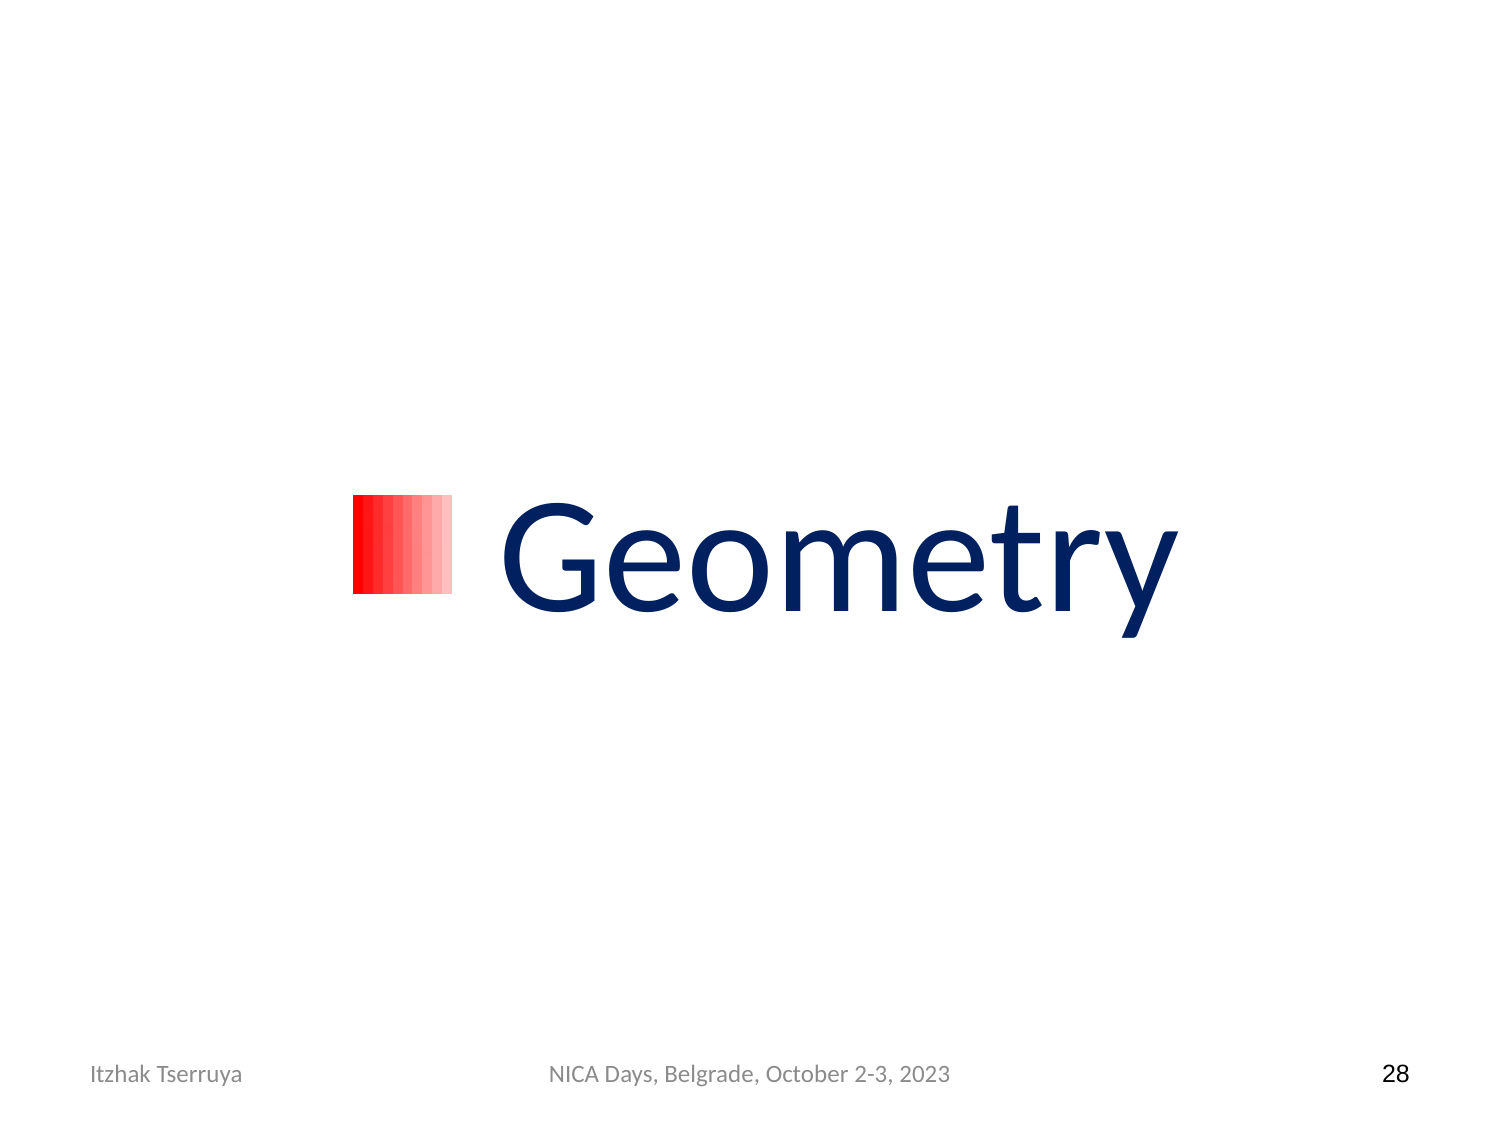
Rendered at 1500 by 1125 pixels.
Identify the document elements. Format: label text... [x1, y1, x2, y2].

footer NICA Days, Belgrade, October 2-3, 2023 [512, 1042, 988, 1103]
slide_number Itzhak Tserruya [75, 1042, 425, 1103]
list Geometry [87, 437, 1438, 663]
slide_number 28 [1074, 1042, 1425, 1103]
picture [344, 486, 462, 604]
